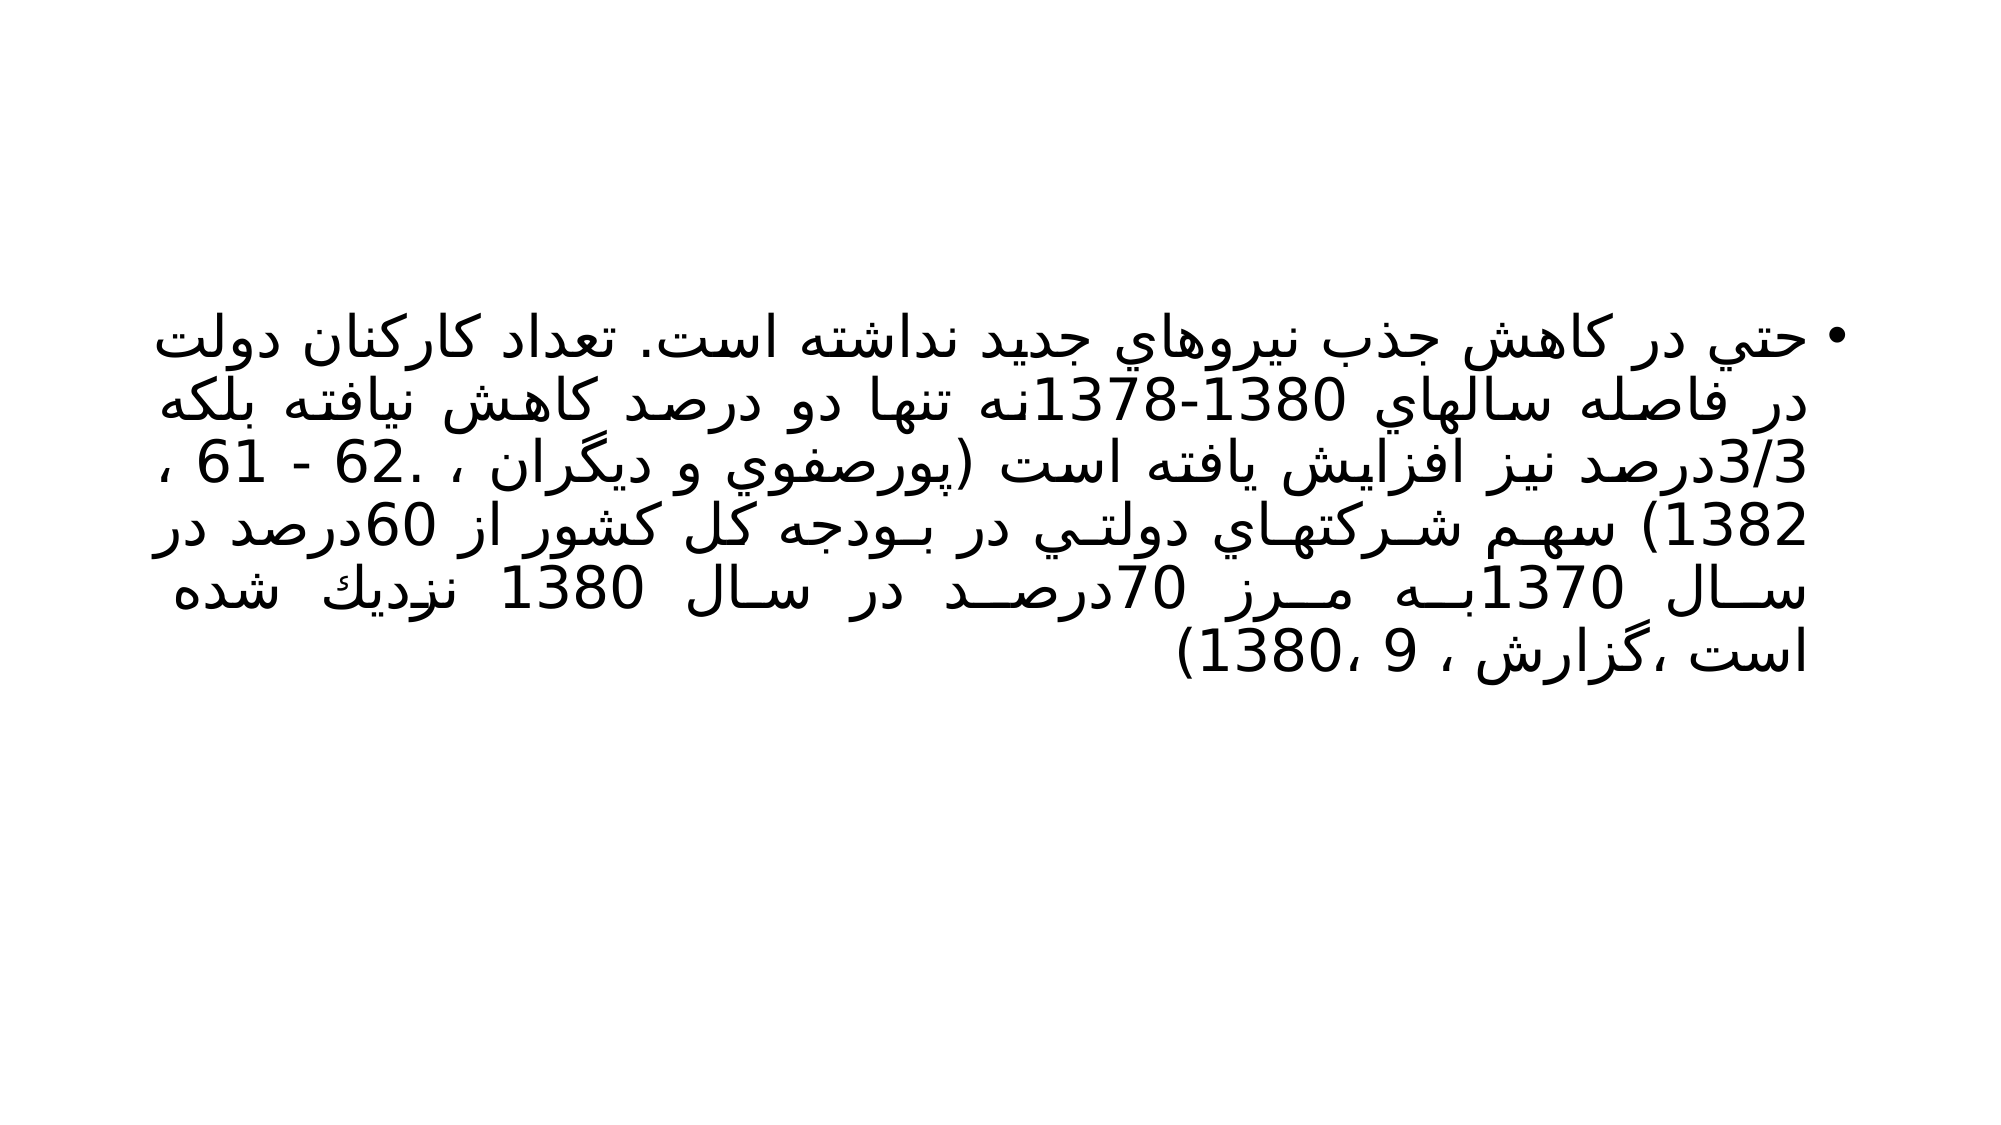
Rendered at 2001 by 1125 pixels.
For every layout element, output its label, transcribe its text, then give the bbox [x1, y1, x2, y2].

list حتي در كاهش جذب نيروهاي جديد نداشته است. تعداد كاركنان دولت در فاصله سالهاي 1380-1378نه تنها دو درصد كاهش نيافته بلكه 3/3درصد نيز افزايش يافته است (پورصفوي و ديگران ، .62 - 61 ، 1382) سهـم شـركتهـاي دولتـي در بـودجه كل كشور از 60درصد در سـال 1370بـه مـرز 70درصـد در سال 1380 نزديك شده است ،گزارش ، 9 ،1380) [137, 299, 1863, 1014]
